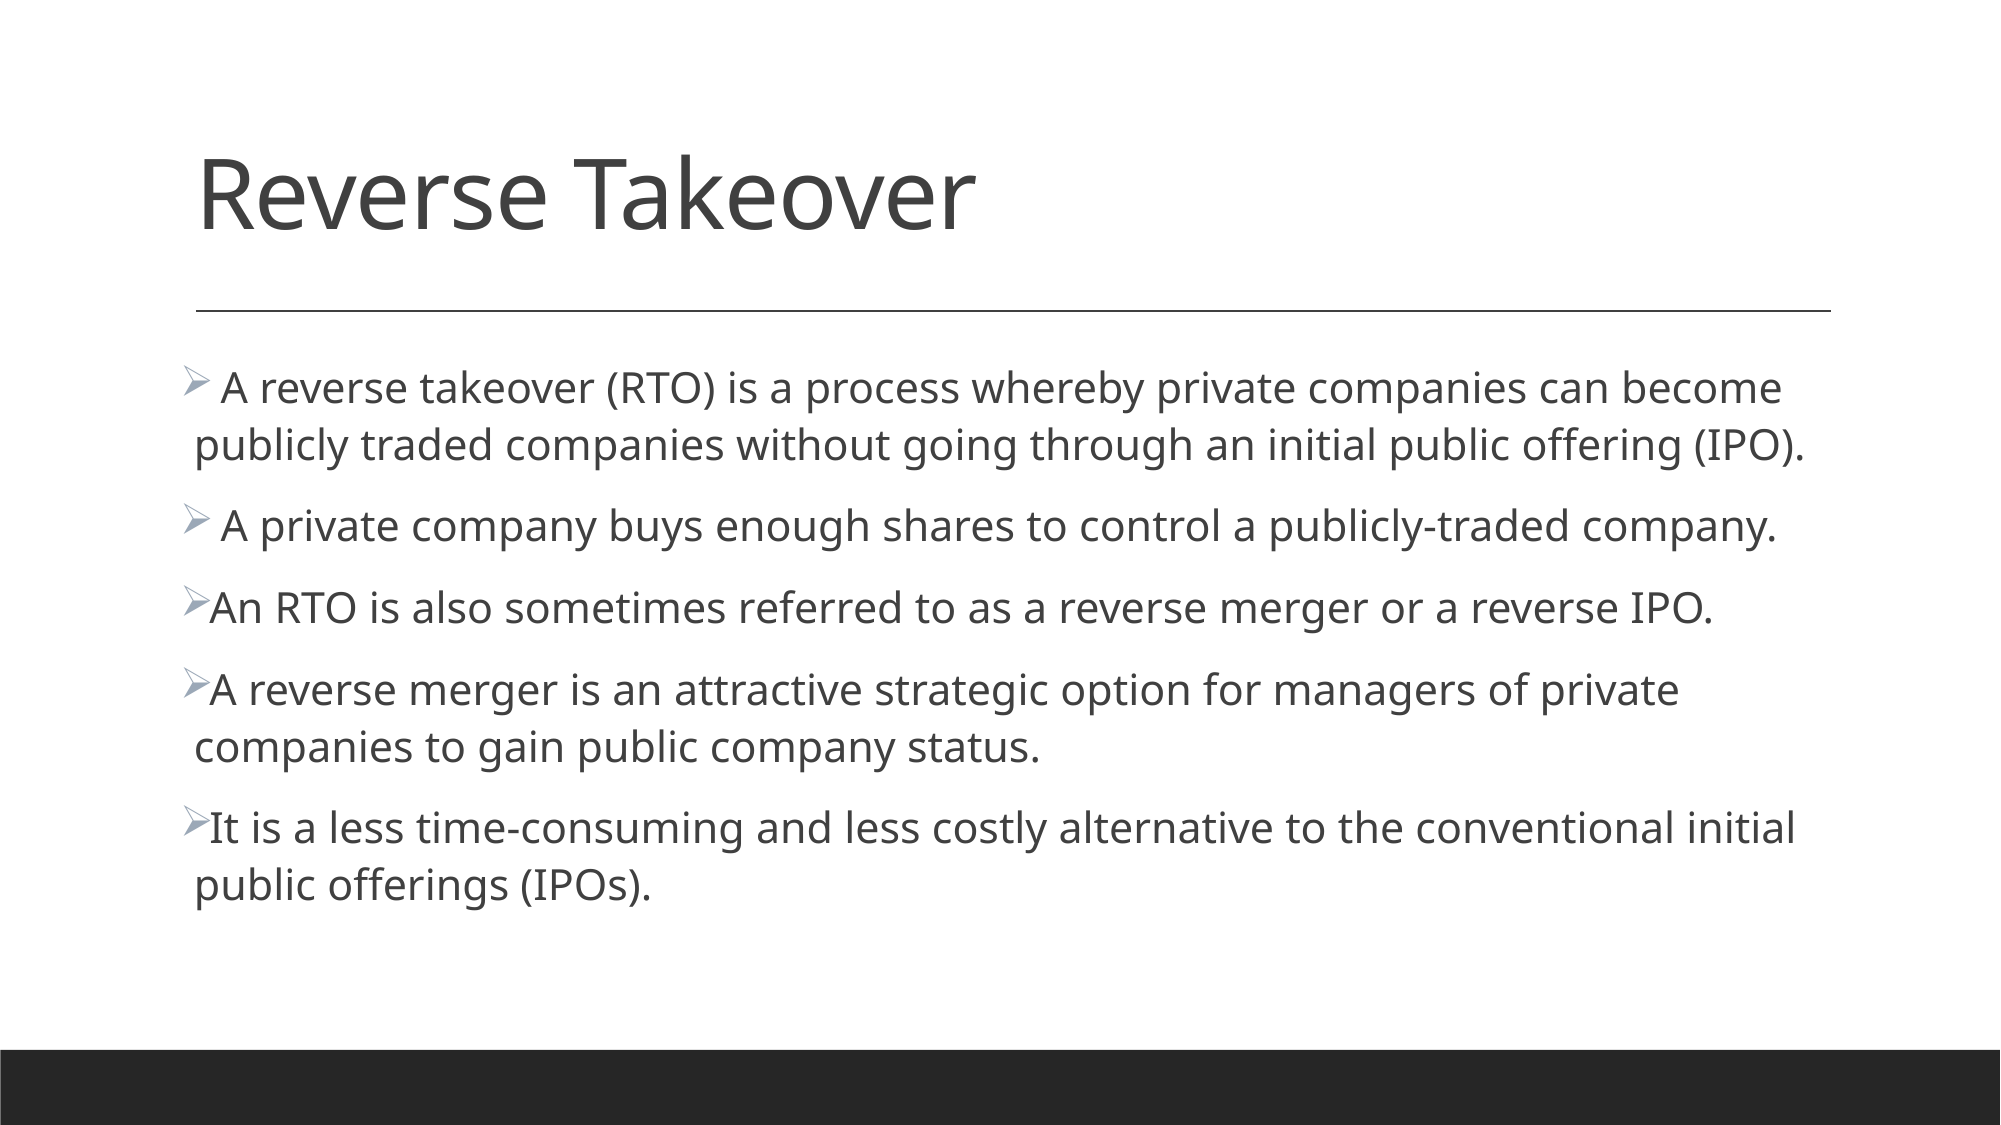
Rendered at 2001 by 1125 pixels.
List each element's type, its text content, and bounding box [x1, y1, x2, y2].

title Reverse Takeover [180, 89, 2000, 259]
list A reverse takeover (RTO) is a process whereby private companies can become publicly traded companies without going through an initial public offering (IPO). A private company buys enough shares to control a publicly-traded company. An RTO is also sometimes referred to as a reverse merger or a reverse IPO. A reverse merger is an attractive strategic option for managers of private companies to gain public company status. It is a less time-consuming and less costly alternative to the conventional initial public offerings (IPOs). [180, 347, 1840, 963]
